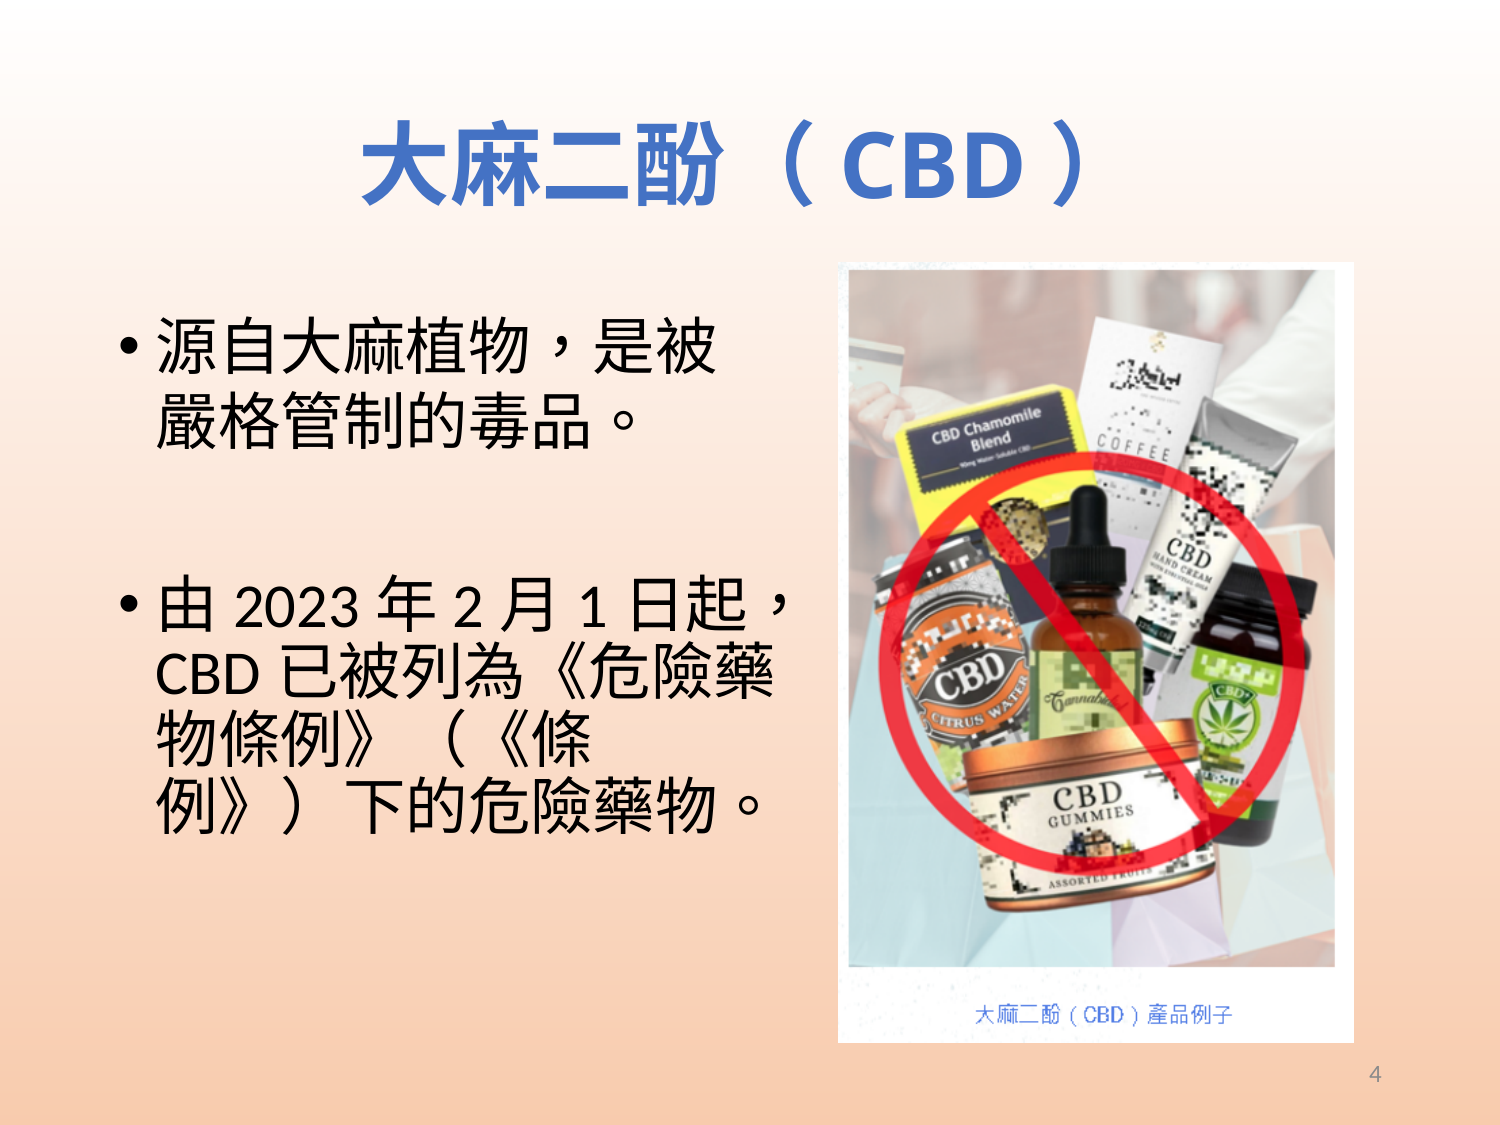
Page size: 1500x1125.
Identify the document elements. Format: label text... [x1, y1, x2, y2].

picture [838, 262, 1354, 1043]
list 源自大麻植物，是被嚴格管制的毒品。 由2023年2月1日起，CBD已被列為《危險藥物條例》（《條例》）下的危險藥物。 [103, 299, 793, 1014]
title 大麻二酚（CBD） [103, 59, 1397, 278]
slide_number 4 [1059, 1042, 1397, 1103]
